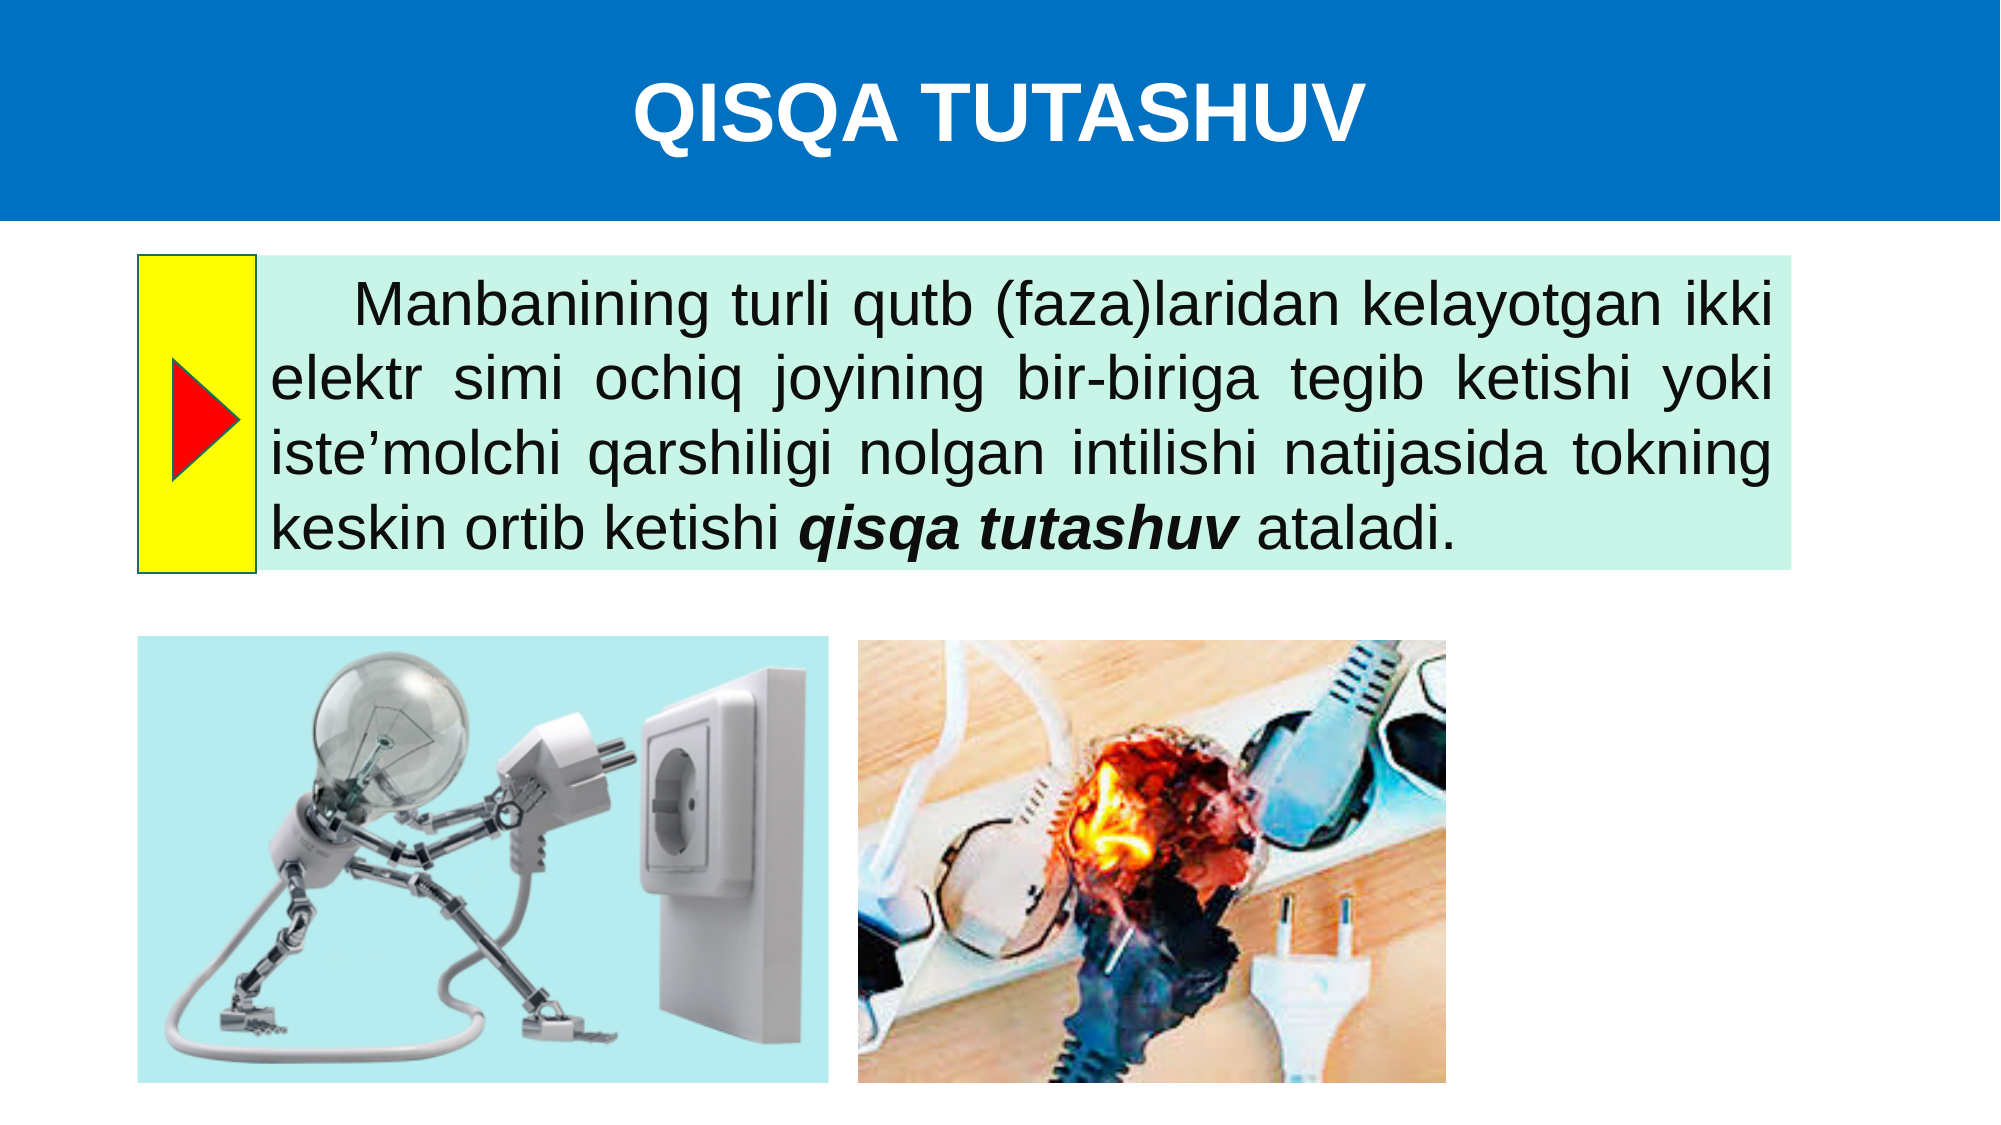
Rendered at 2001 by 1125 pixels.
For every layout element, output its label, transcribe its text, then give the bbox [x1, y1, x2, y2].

text_box [137, 254, 257, 574]
text_box QISQA TUTASHUV [0, 0, 2000, 221]
text_box [172, 357, 241, 483]
text_box Manbanining turli qutb (faza)laridan kelayotgan ikki elektr simi ochiq joyining bir-biriga tegib ketishi yoki iste’molchi qarshiligi nolgan intilishi natijasida tokning keskin ortib ketishi qisqa tutashuv ataladi. [257, 255, 1792, 570]
picture [858, 640, 1446, 1083]
picture [137, 636, 829, 1083]
